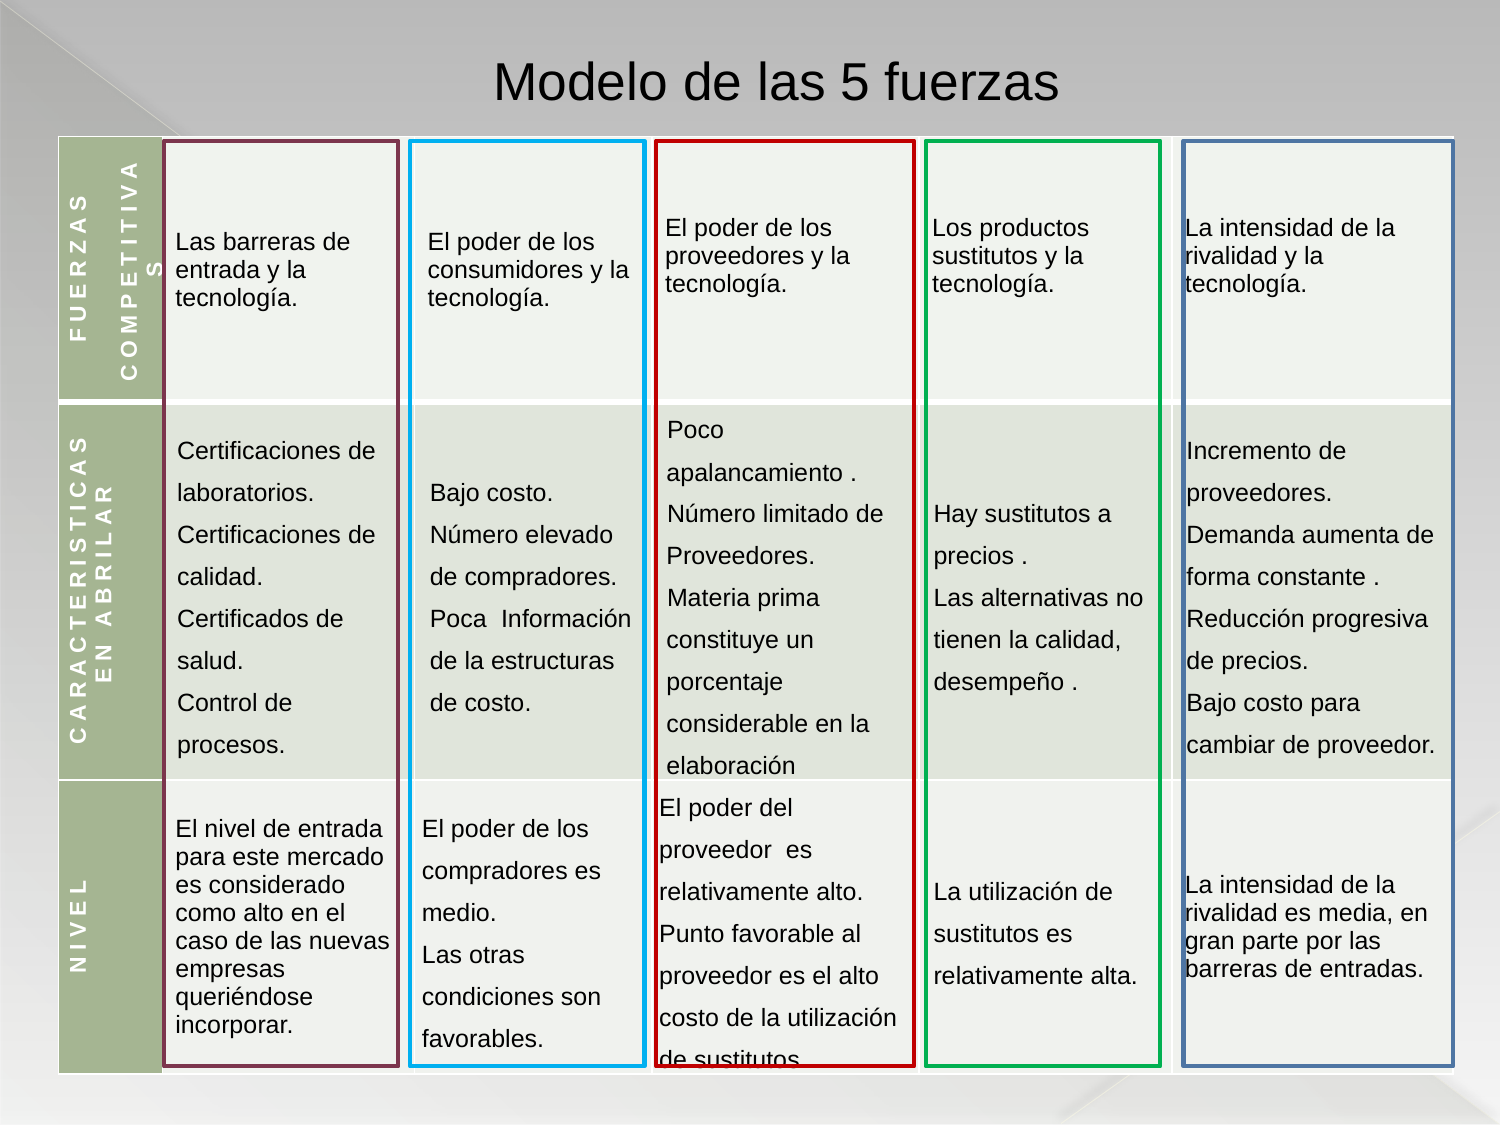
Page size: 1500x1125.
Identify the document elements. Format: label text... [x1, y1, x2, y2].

table_header Las barreras de entrada y la tecnología. [400, 165, 408, 399]
table_cell Hay sustitutos a precios . Las alternativas no tienen la calidad, desempeño . [1162, 405, 1171, 779]
text_box [162, 139, 400, 1068]
table_cell Certificaciones de laboratorios. Certificaciones de calidad. Certificados de salud. Control de procesos. [400, 405, 408, 779]
table_cell La utilización de sustitutos es relativamente alta. [920, 781, 1171, 1073]
text_box [924, 139, 1162, 1068]
table_header FUERZAS COMPETITIVAS [59, 137, 162, 399]
table_cell CARACTERISTICAS EN ABRILAR [59, 405, 162, 779]
table_header Los productos sustitutos y la tecnología. [920, 165, 924, 399]
table_cell El poder de los compradores es medio. Las otras condiciones son favorables. [415, 781, 651, 1073]
table_header Los productos sustitutos y la tecnología. [1162, 165, 1171, 399]
table_cell Incremento de proveedores. Demanda aumenta de forma constante . Reducción progresiva de precios. Bajo costo para cambiar de proveedor. [1173, 405, 1181, 779]
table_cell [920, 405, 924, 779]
text_box [408, 139, 647, 1068]
text_box [1181, 139, 1455, 1068]
table_cell La intensidad de la rivalidad es media, en gran parte por las barreras de entradas. [1173, 781, 1452, 1073]
table_cell El nivel de entrada para este mercado es considerado como alto en el caso de las nuevas empresas queriéndose incorporar. [163, 781, 414, 1073]
table_header El poder de los consumidores y la tecnología. [647, 165, 651, 399]
text_box [654, 139, 916, 1068]
table_header La intensidad de la rivalidad y la tecnología. [1173, 165, 1181, 399]
title Modelo de las 5 fuerzas [74, 43, 1426, 165]
table_cell NIVEL [59, 781, 162, 1073]
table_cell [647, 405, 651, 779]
table_cell El poder del proveedor es relativamente alto. Punto favorable al proveedor es el alto costo de la utilización de sustitutos. [653, 781, 918, 1073]
